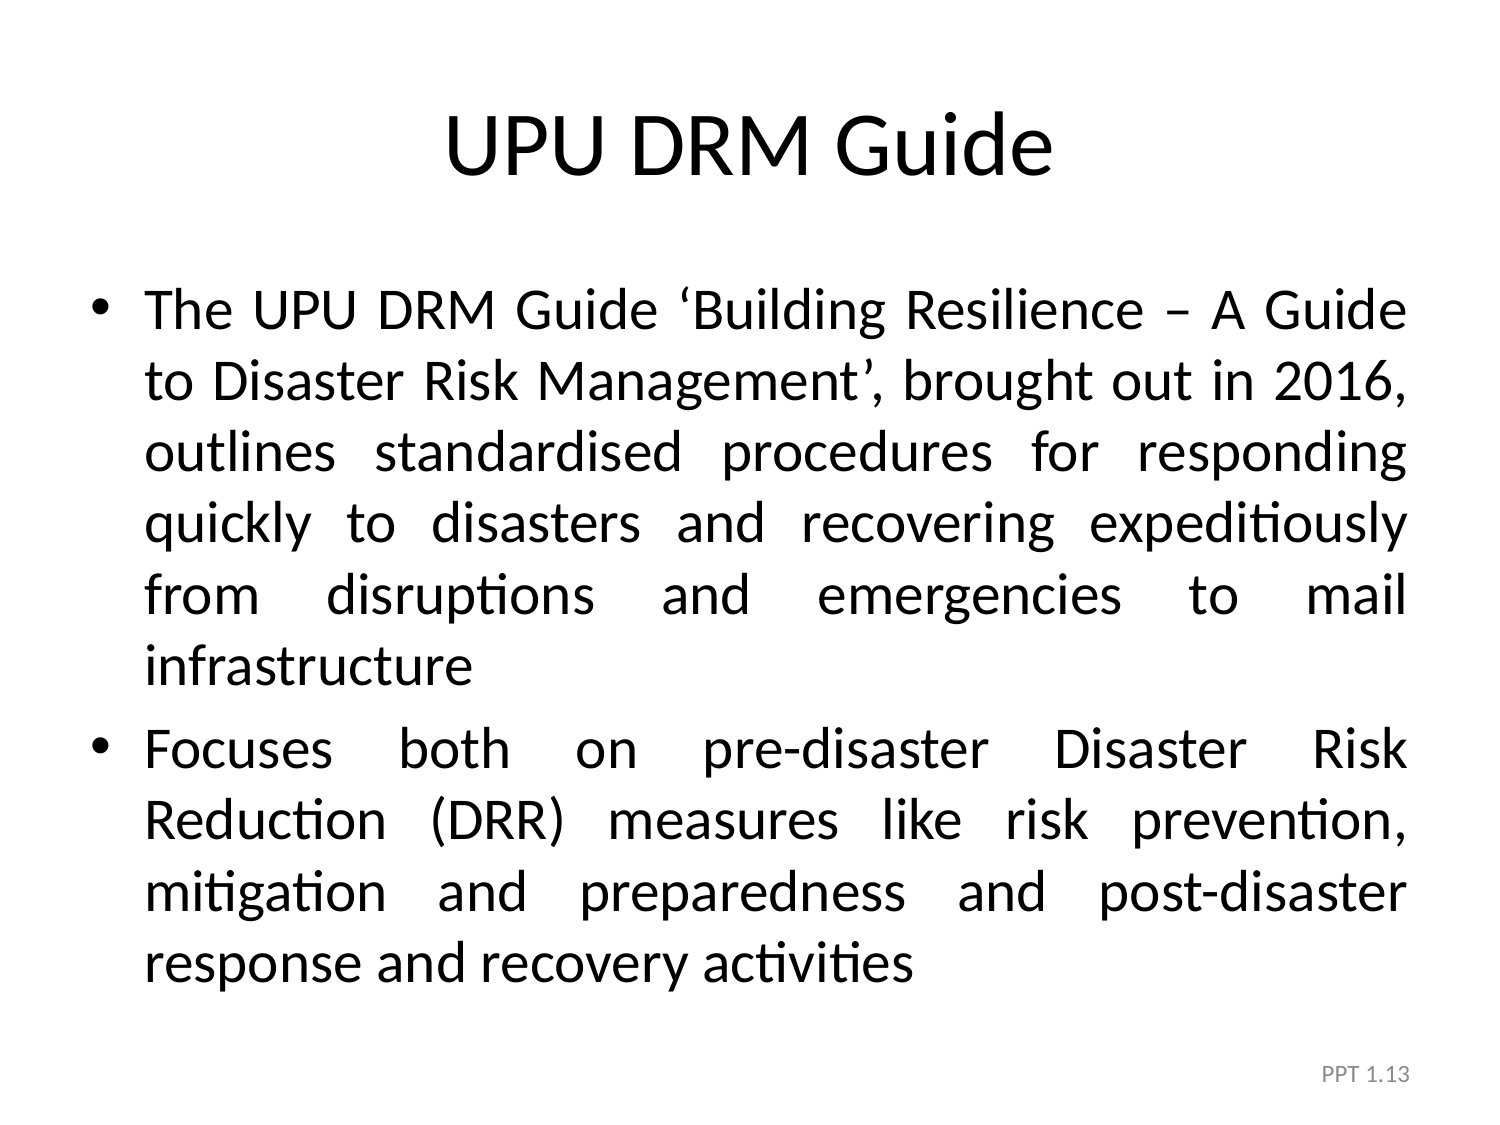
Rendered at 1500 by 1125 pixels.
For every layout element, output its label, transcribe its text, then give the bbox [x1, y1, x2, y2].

title UPU DRM Guide [75, 45, 1425, 233]
slide_number PPT 1.13 [1074, 1042, 1425, 1103]
list The UPU DRM Guide ‘Building Resilience – A Guide to Disaster Risk Management’, brought out in 2016, outlines standardised procedures for responding quickly to disasters and recovering expeditiously from disruptions and emergencies to mail infrastructure Focuses both on pre-disaster Disaster Risk Reduction (DRR) measures like risk prevention, mitigation and preparedness and post-disaster response and recovery activities [75, 262, 1425, 1005]
